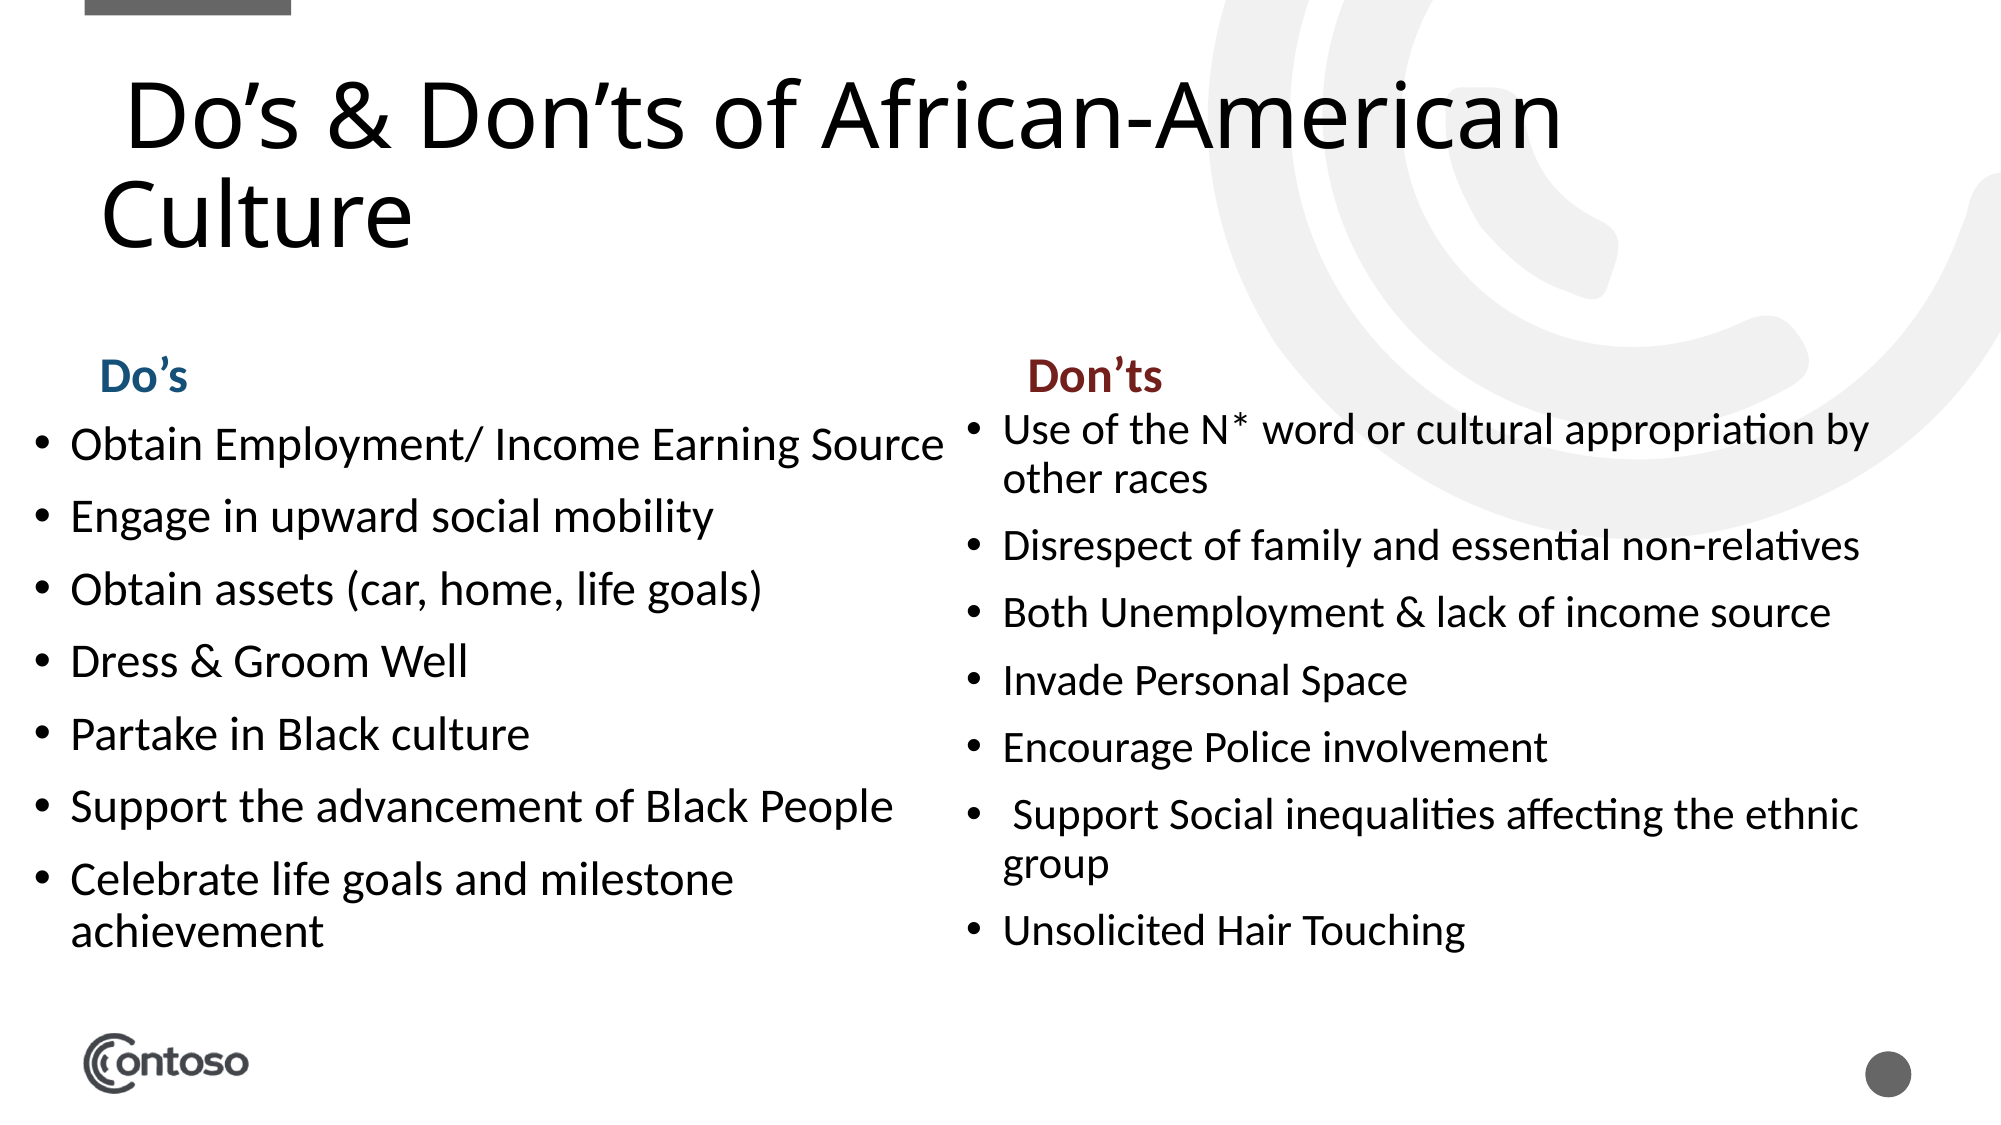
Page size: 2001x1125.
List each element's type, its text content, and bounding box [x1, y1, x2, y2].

title Do’s & Don’ts of African-American Culture [84, 59, 1863, 278]
list Use of the N* word or cultural appropriation by other races Disrespect of family and essential non-relatives Both Unemployment & lack of income source Invade Personal Space Encourage Police involvement Support Social inequalities affecting the ethnic group Unsolicited Hair Touching [951, 398, 1899, 1003]
list Obtain Employment/ Income Earning Source Engage in upward social mobility Obtain assets (car, home, life goals) Dress & Groom Well Partake in Black culture Support the advancement of Black People Celebrate life goals and milestone achievement [19, 410, 966, 1016]
list Don’ts [1012, 275, 1863, 398]
list Do’s [84, 275, 931, 410]
slide_number [1864, 1059, 1913, 1090]
